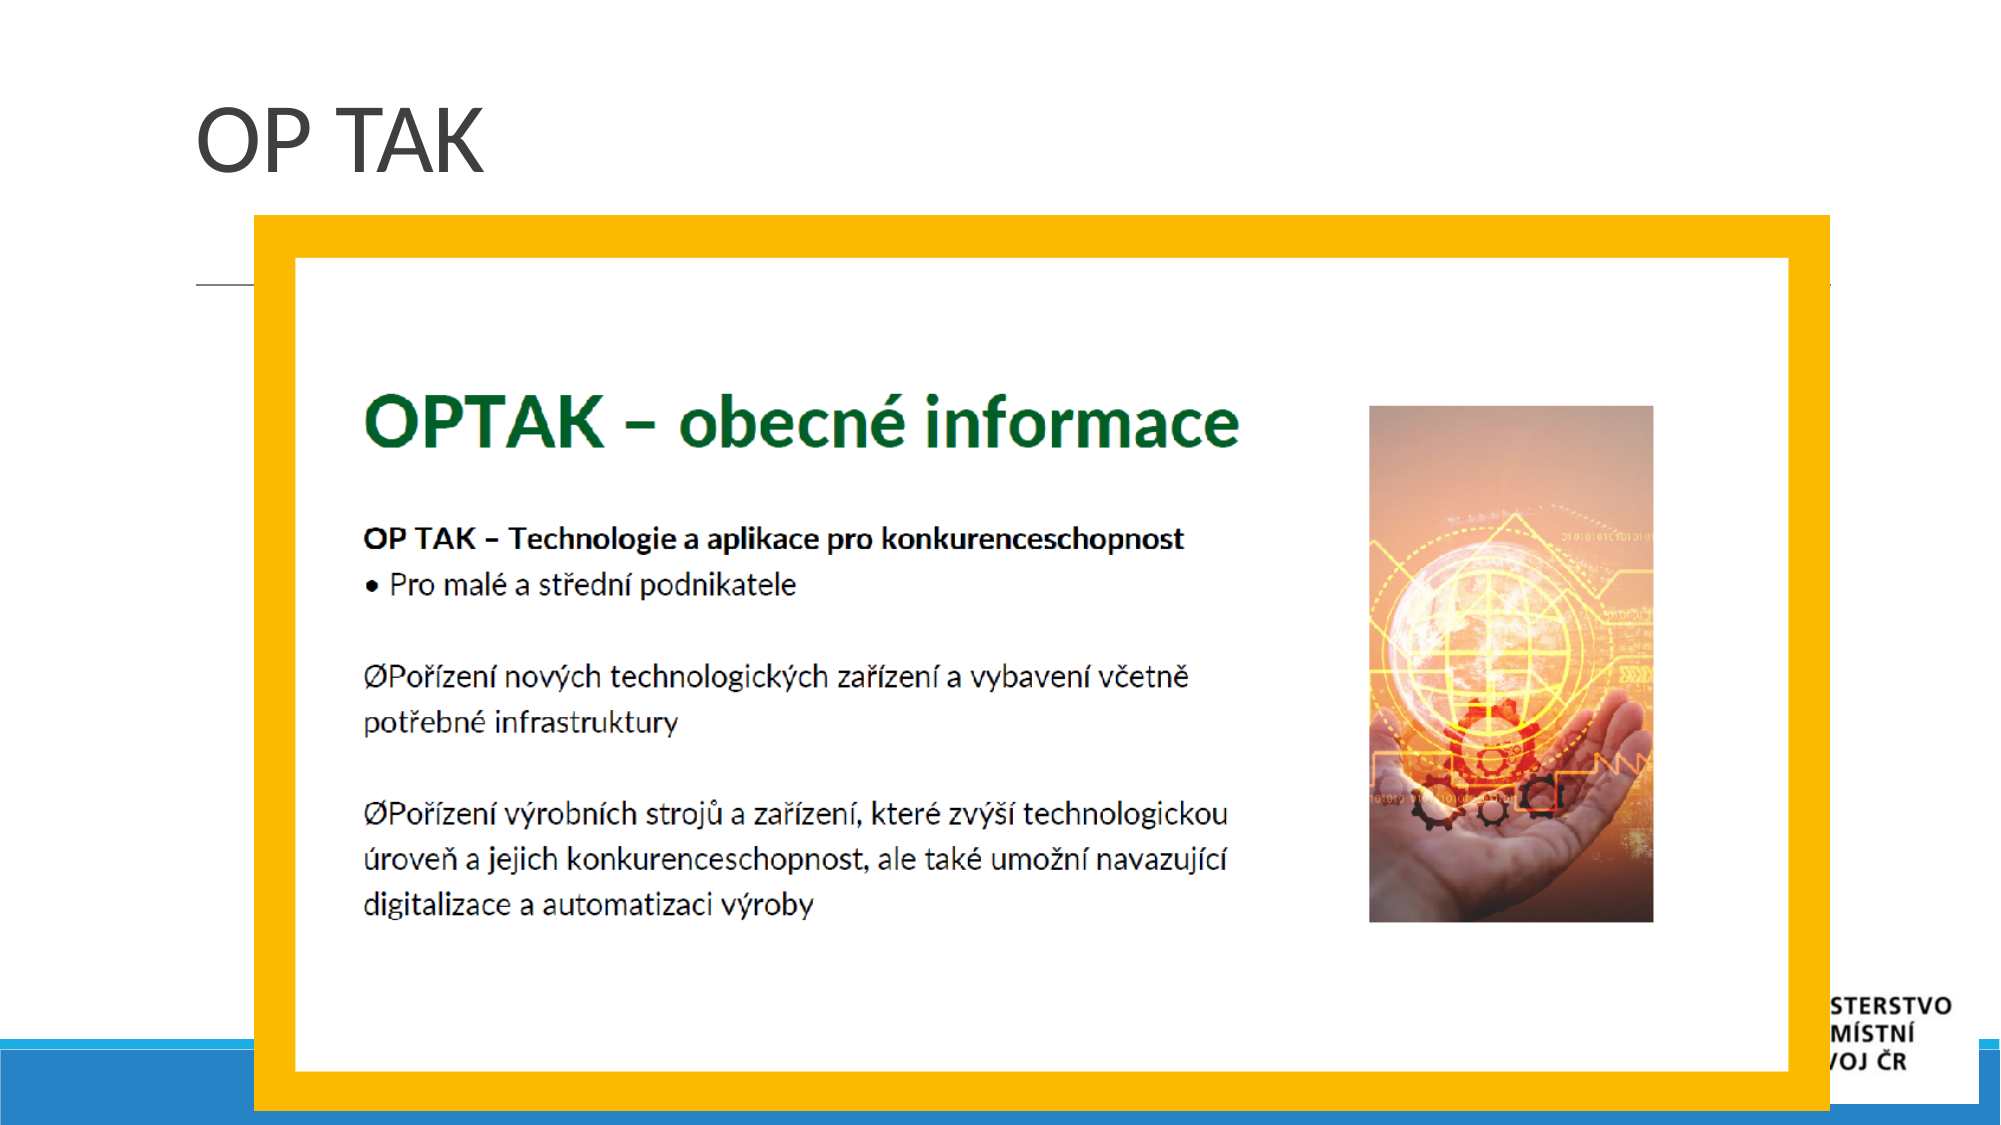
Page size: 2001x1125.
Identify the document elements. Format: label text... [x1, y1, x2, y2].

title OP TAK [180, 47, 1830, 201]
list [253, 215, 1831, 1111]
picture [1831, 962, 1979, 1104]
